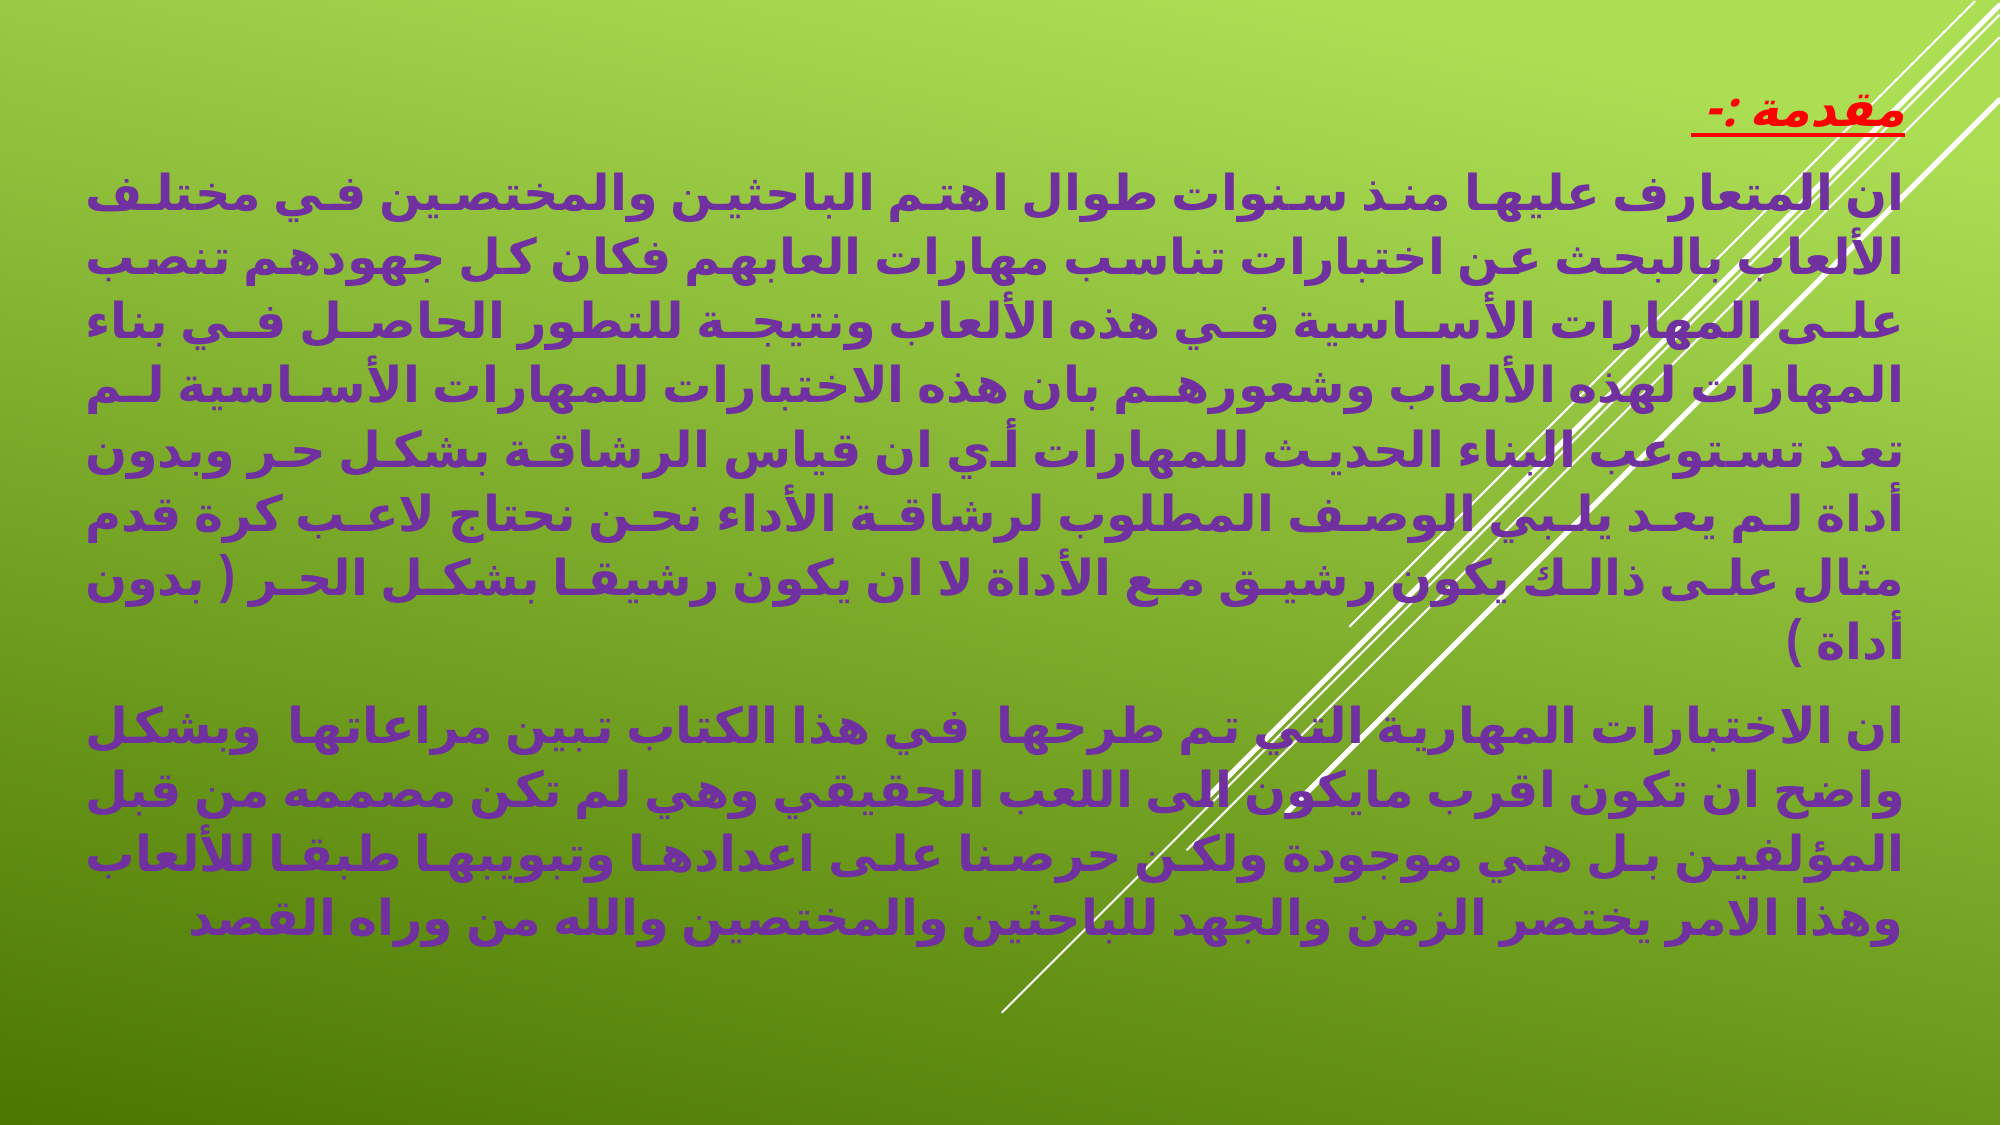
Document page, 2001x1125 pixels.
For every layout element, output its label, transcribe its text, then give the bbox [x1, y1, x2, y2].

subtitle مقدمة :- ان المتعارف عليها منذ سنوات طوال اهتم الباحثين والمختصين في مختلف الألعاب بالبحث عن اختبارات تناسب مهارات العابهم فكان كل جهودهم تنصب على المهارات الأساسية في هذه الألعاب ونتيجة للتطور الحاصل في بناء المهارات لهذه الألعاب وشعورهم بان هذه الاختبارات للمهارات الأساسية لم تعد تستوعب البناء الحديث للمهارات أي ان قياس الرشاقة بشكل حر وبدون أداة لم يعد يلبي الوصف المطلوب لرشاقة الأداء نحن نحتاج لاعب كرة قدم مثال على ذالك يكون رشيق مع الأداة لا ان يكون رشيقا بشكل الحر ( بدون أداة ) ان الاختبارات المهارية التي تم طرحها في هذا الكتاب تبين مراعاتها وبشكل واضح ان تكون اقرب مايكون الى اللعب الحقيقي وهي لم تكن مصممه من قبل المؤلفين بل هي موجودة ولكن حرصنا على اعدادها وتبويبها طبقا للألعاب وهذا الامر يختصر الزمن والجهد للباحثين والمختصين والله من وراه القصد [70, 75, 1920, 1035]
